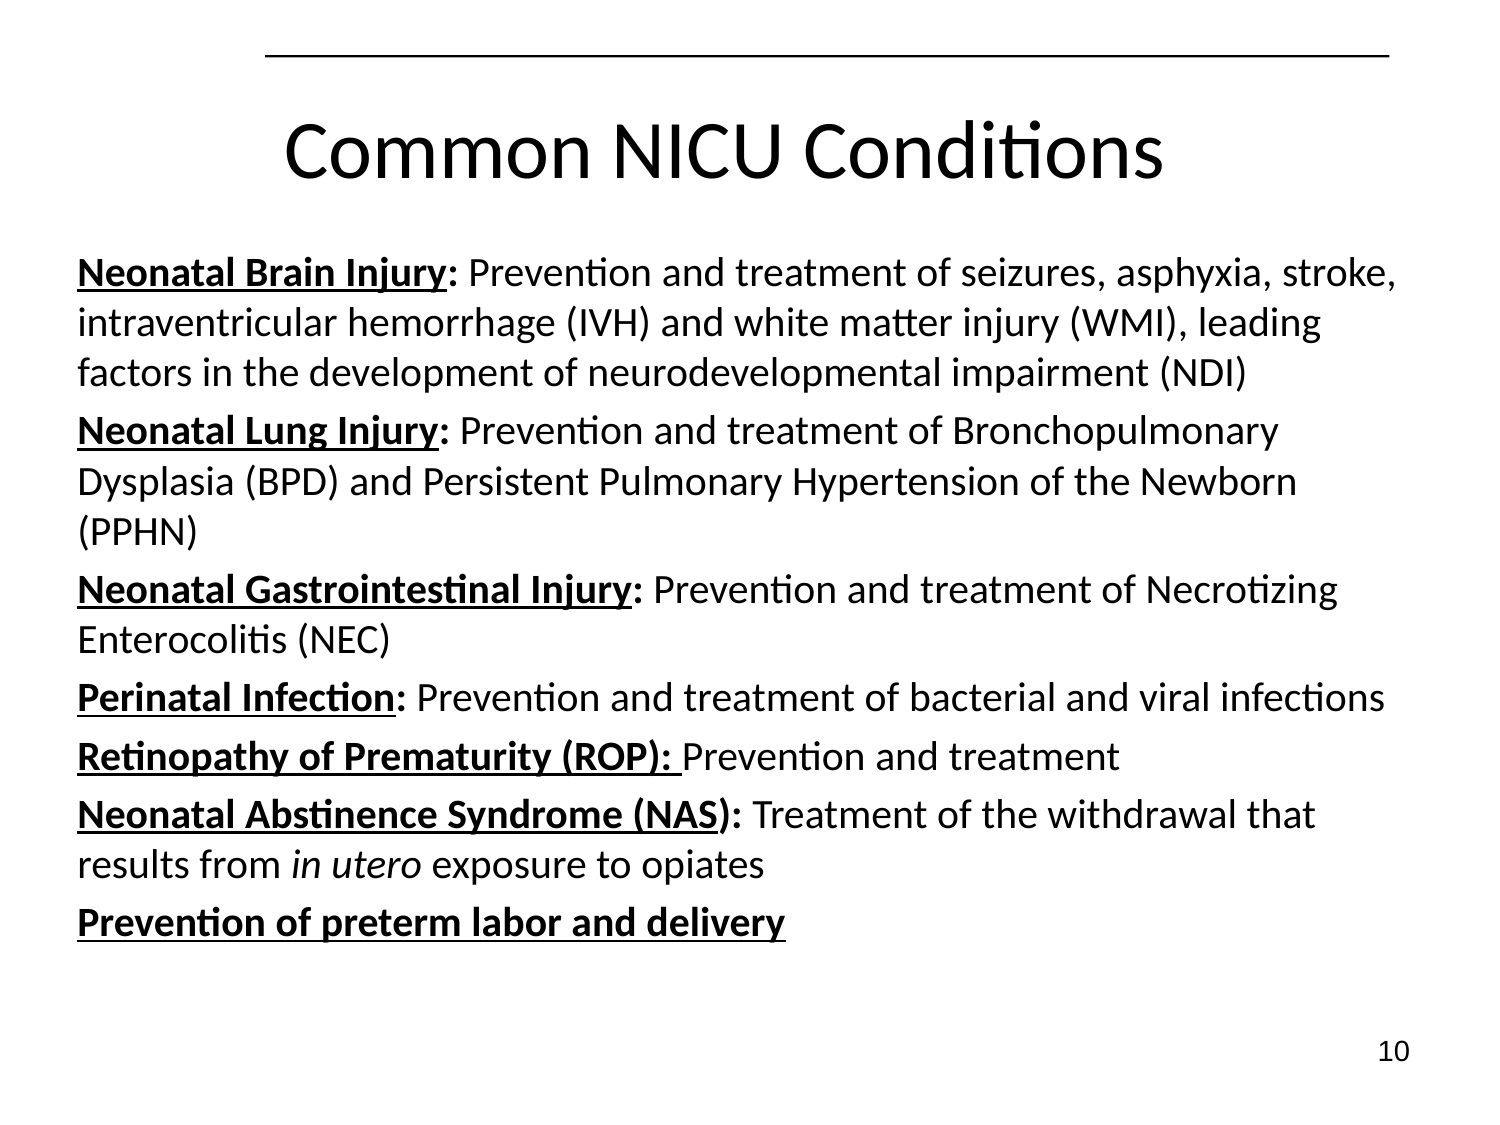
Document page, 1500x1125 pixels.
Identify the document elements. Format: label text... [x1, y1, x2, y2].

slide_number 10 [1074, 1024, 1425, 1103]
list Neonatal Brain Injury: Prevention and treatment of seizures, asphyxia, stroke, intraventricular hemorrhage (IVH) and white matter injury (WMI), leading factors in the development of neurodevelopmental impairment (NDI) Neonatal Lung Injury: Prevention and treatment of Bronchopulmonary Dysplasia (BPD) and Persistent Pulmonary Hypertension of the Newborn (PPHN) Neonatal Gastrointestinal Injury: Prevention and treatment of Necrotizing Enterocolitis (NEC) Perinatal Infection: Prevention and treatment of bacterial and viral infections Retinopathy of Prematurity (ROP): Prevention and treatment Neonatal Abstinence Syndrome (NAS): Treatment of the withdrawal that results from in utero exposure to opiates Prevention of preterm labor and delivery [62, 237, 1413, 1088]
title Common NICU Conditions [12, 87, 1438, 200]
